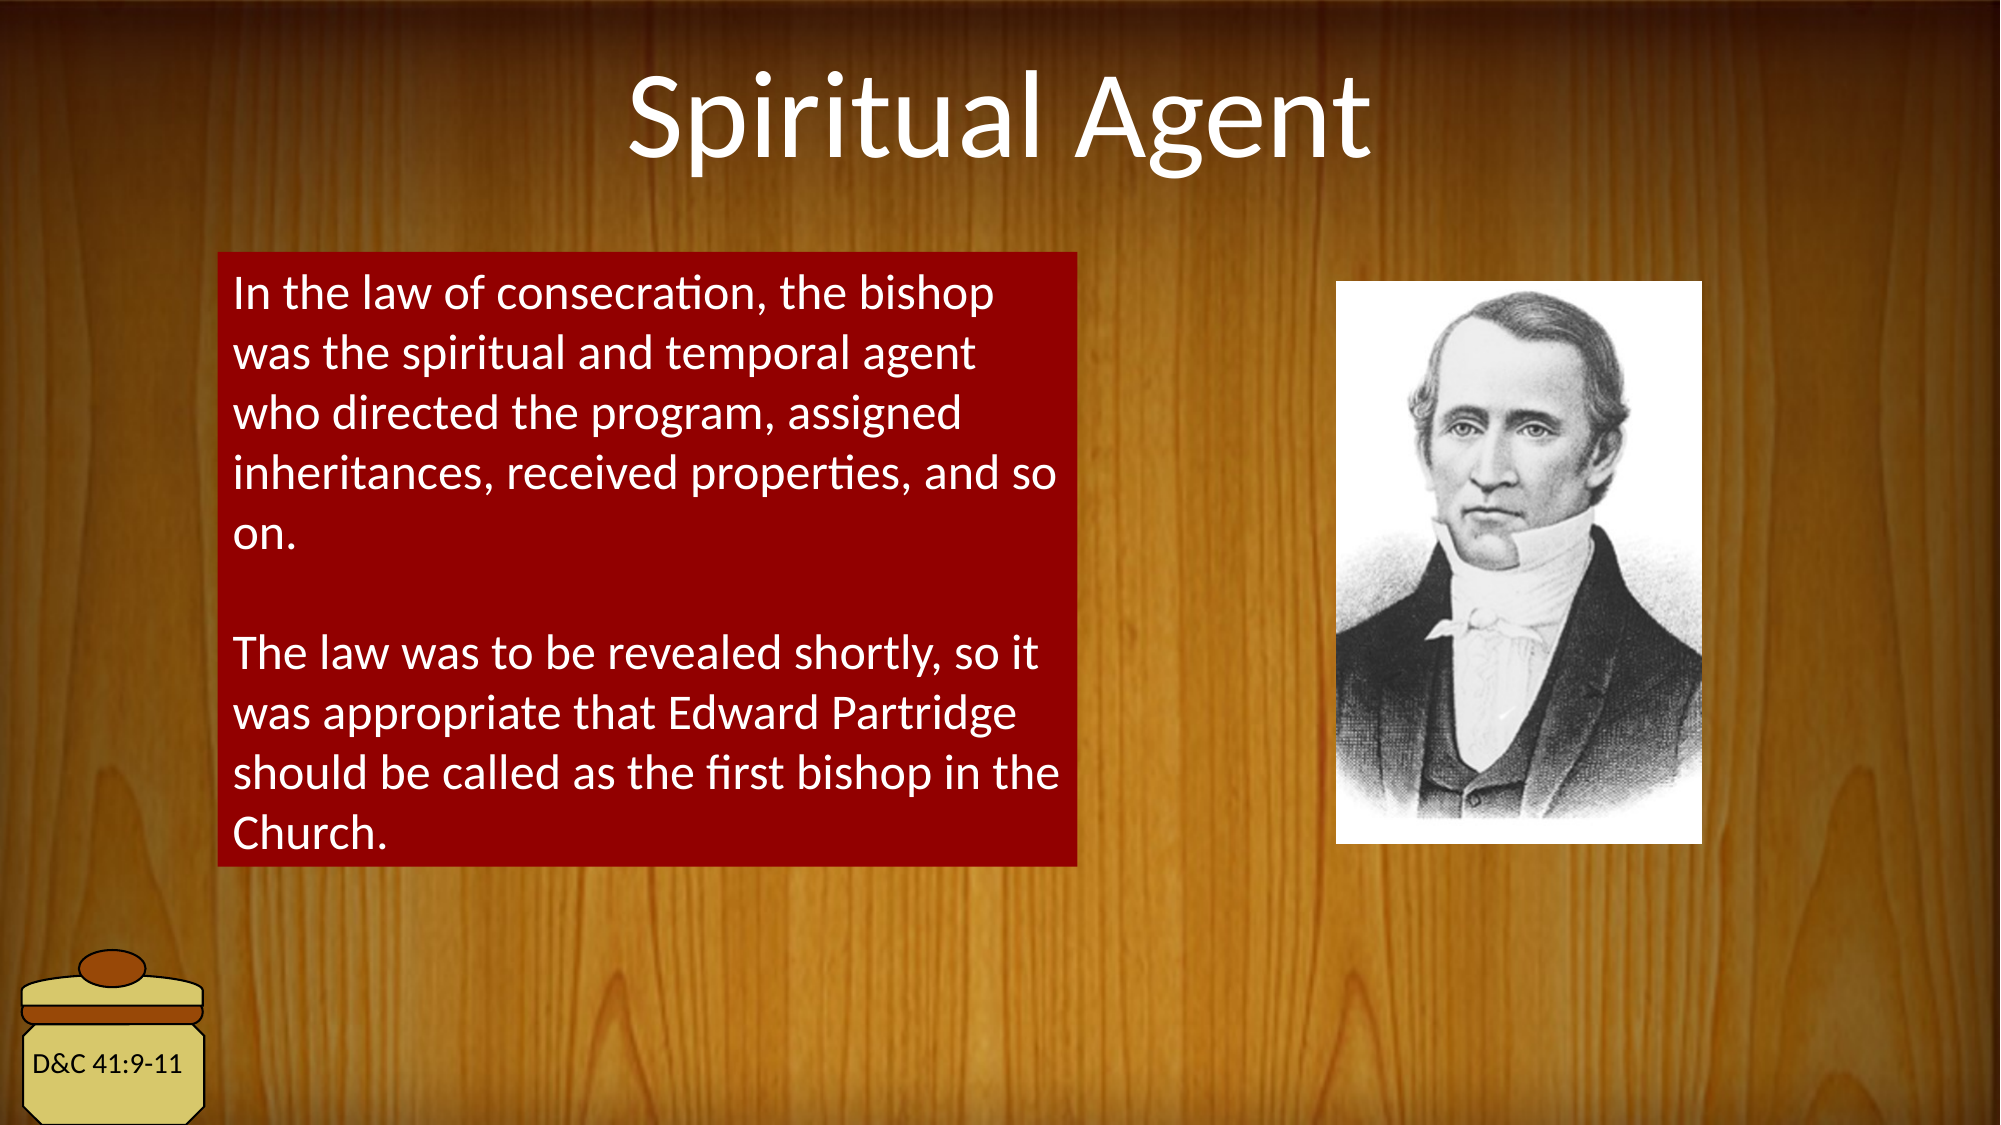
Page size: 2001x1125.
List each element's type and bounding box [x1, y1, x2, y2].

picture [0, 0, 2000, 1125]
text_box [17, 949, 218, 1125]
